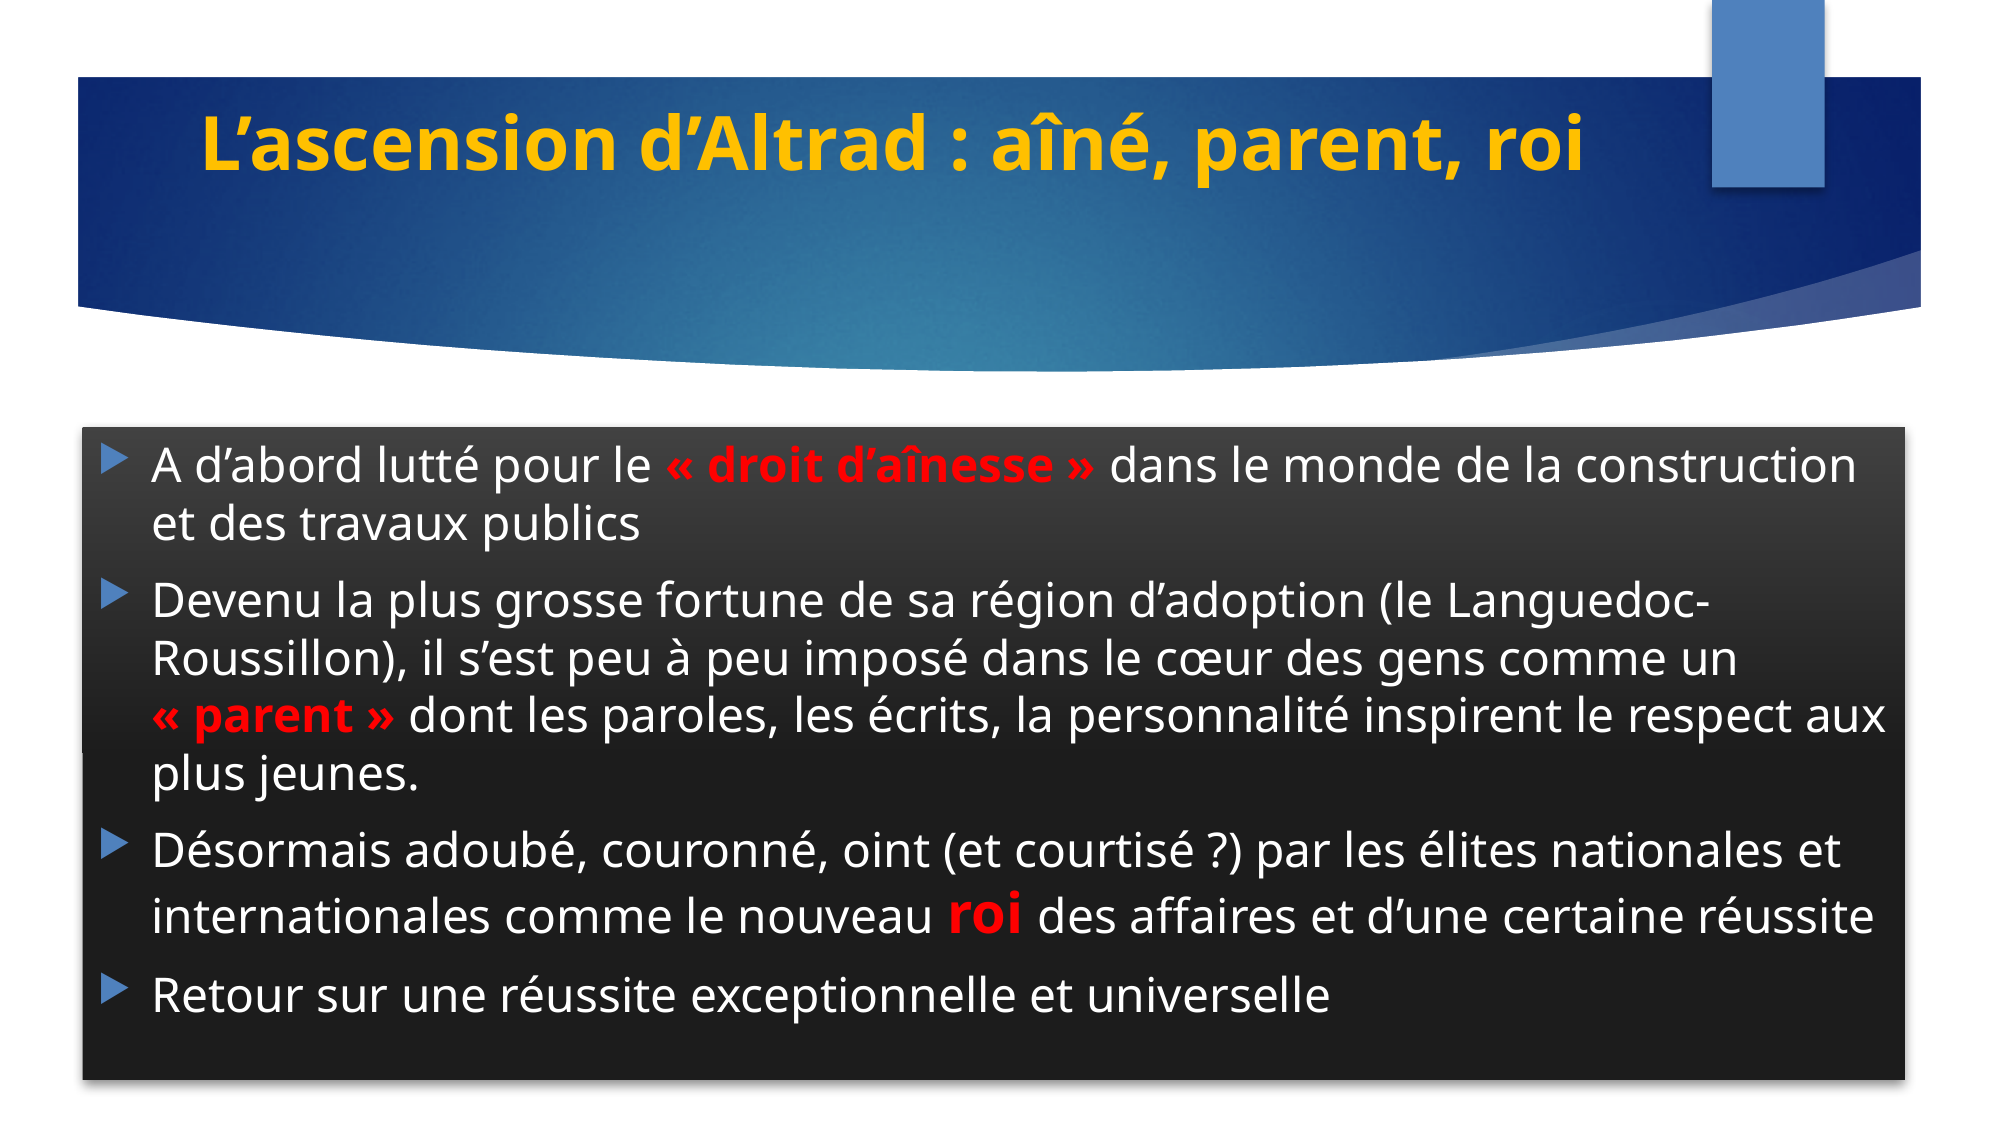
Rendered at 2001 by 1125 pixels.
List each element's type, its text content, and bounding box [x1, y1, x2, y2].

title L’ascension d’Altrad : aîné, parent, roi [82, 82, 1705, 199]
list A d’abord lutté pour le « droit d’aînesse » dans le monde de la construction et des travaux publics Devenu la plus grosse fortune de sa région d’adoption (le Languedoc-Roussillon), il s’est peu à peu imposé dans le cœur des gens comme un « parent » dont les paroles, les écrits, la personnalité inspirent le respect aux plus jeunes. Désormais adoubé, couronné, oint (et courtisé ?) par les élites nationales et internationales comme le nouveau roi des affaires et d’une certaine réussite Retour sur une réussite exceptionnelle et universelle [82, 427, 1905, 1080]
